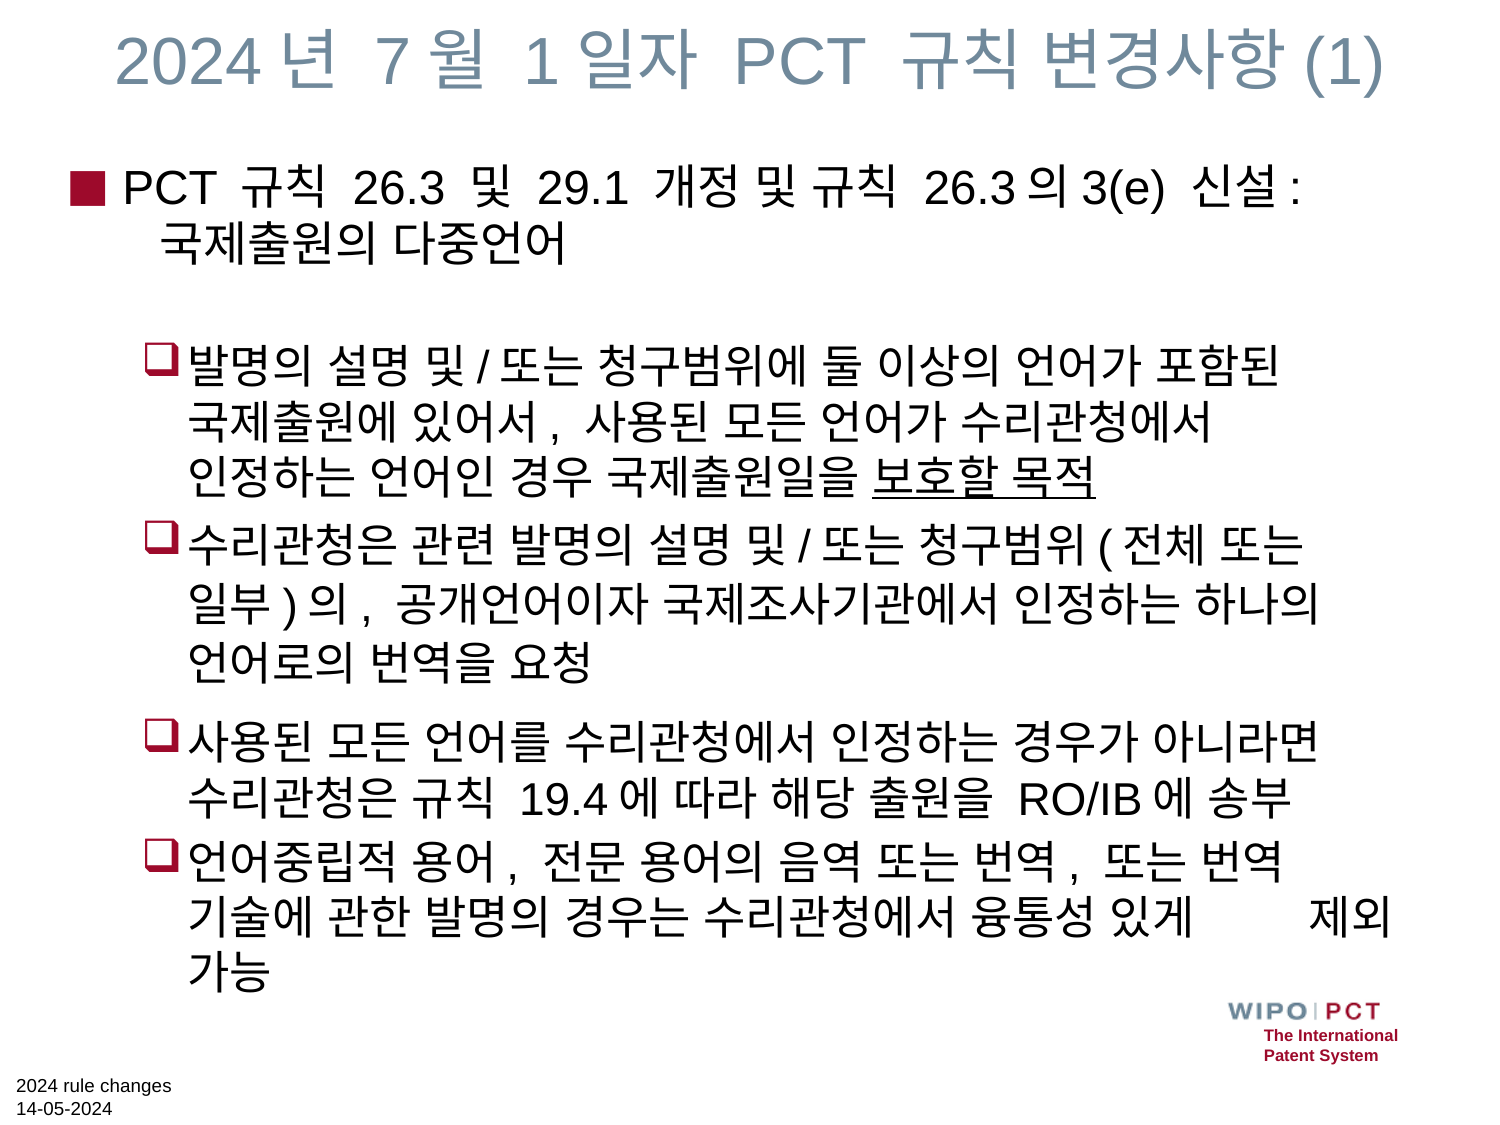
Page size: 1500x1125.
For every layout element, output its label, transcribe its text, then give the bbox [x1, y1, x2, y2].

title 2024년 7월 1일자 PCT 규칙 변경사항(1) [0, 0, 1500, 117]
list PCT 규칙 26.3 및 29.1 개정 및 규칙 26.3의3(e) 신설: 국제출원의 다중언어 발명의 설명 및/또는 청구범위에 둘 이상의 언어가 포함된 국제출원에 있어서, 사용된 모든 언어가 수리관청에서 인정하는 언어인 경우 국제출원일을 보호할 목적 수리관청은 관련 발명의 설명 및/또는 청구범위(전체 또는 일부)의, 공개언어이자 국제조사기관에서 인정하는 하나의 언어로의 번역을 요청 사용된 모든 언어를 수리관청에서 인정하는 경우가 아니라면 수리관청은 규칙 19.4에 따라 해당 출원을 RO/IB에 송부 언어중립적 용어, 전문 용어의 음역 또는 번역, 또는 번역 기술에 관한 발명의 경우는 수리관청에서 융통성 있게 제외 가능 [51, 149, 1447, 1012]
picture [1220, 1012, 1386, 1024]
